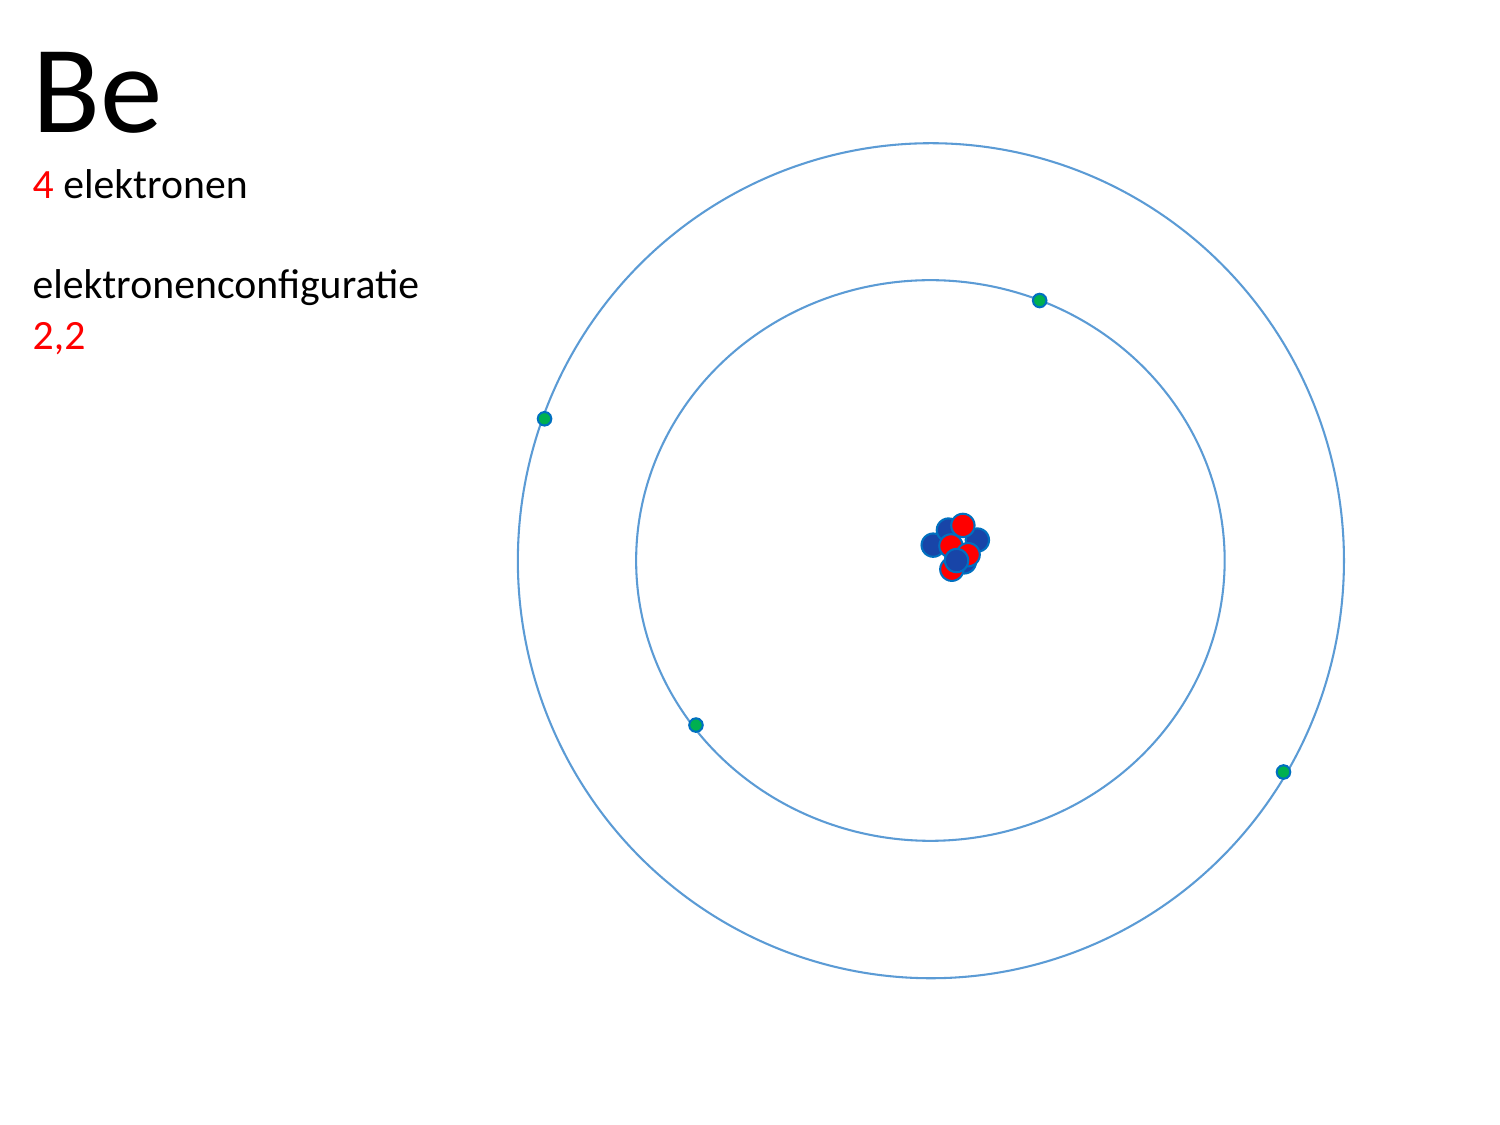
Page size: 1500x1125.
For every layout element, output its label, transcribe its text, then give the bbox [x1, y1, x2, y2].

text_box [536, 410, 553, 427]
text_box [943, 547, 970, 574]
text_box [516, 142, 1346, 980]
text_box [938, 533, 964, 557]
text_box [935, 517, 952, 539]
text_box [1275, 764, 1292, 780]
text_box [964, 565, 977, 575]
text_box [950, 512, 976, 539]
text_box Be 4 elektronen elektronenconfiguratie 2,2 [17, 0, 437, 365]
text_box [964, 527, 991, 553]
text_box [920, 532, 942, 558]
text_box [958, 541, 981, 568]
text_box [939, 560, 965, 582]
text_box [1031, 292, 1048, 309]
text_box [688, 717, 704, 733]
text_box [635, 279, 1226, 842]
